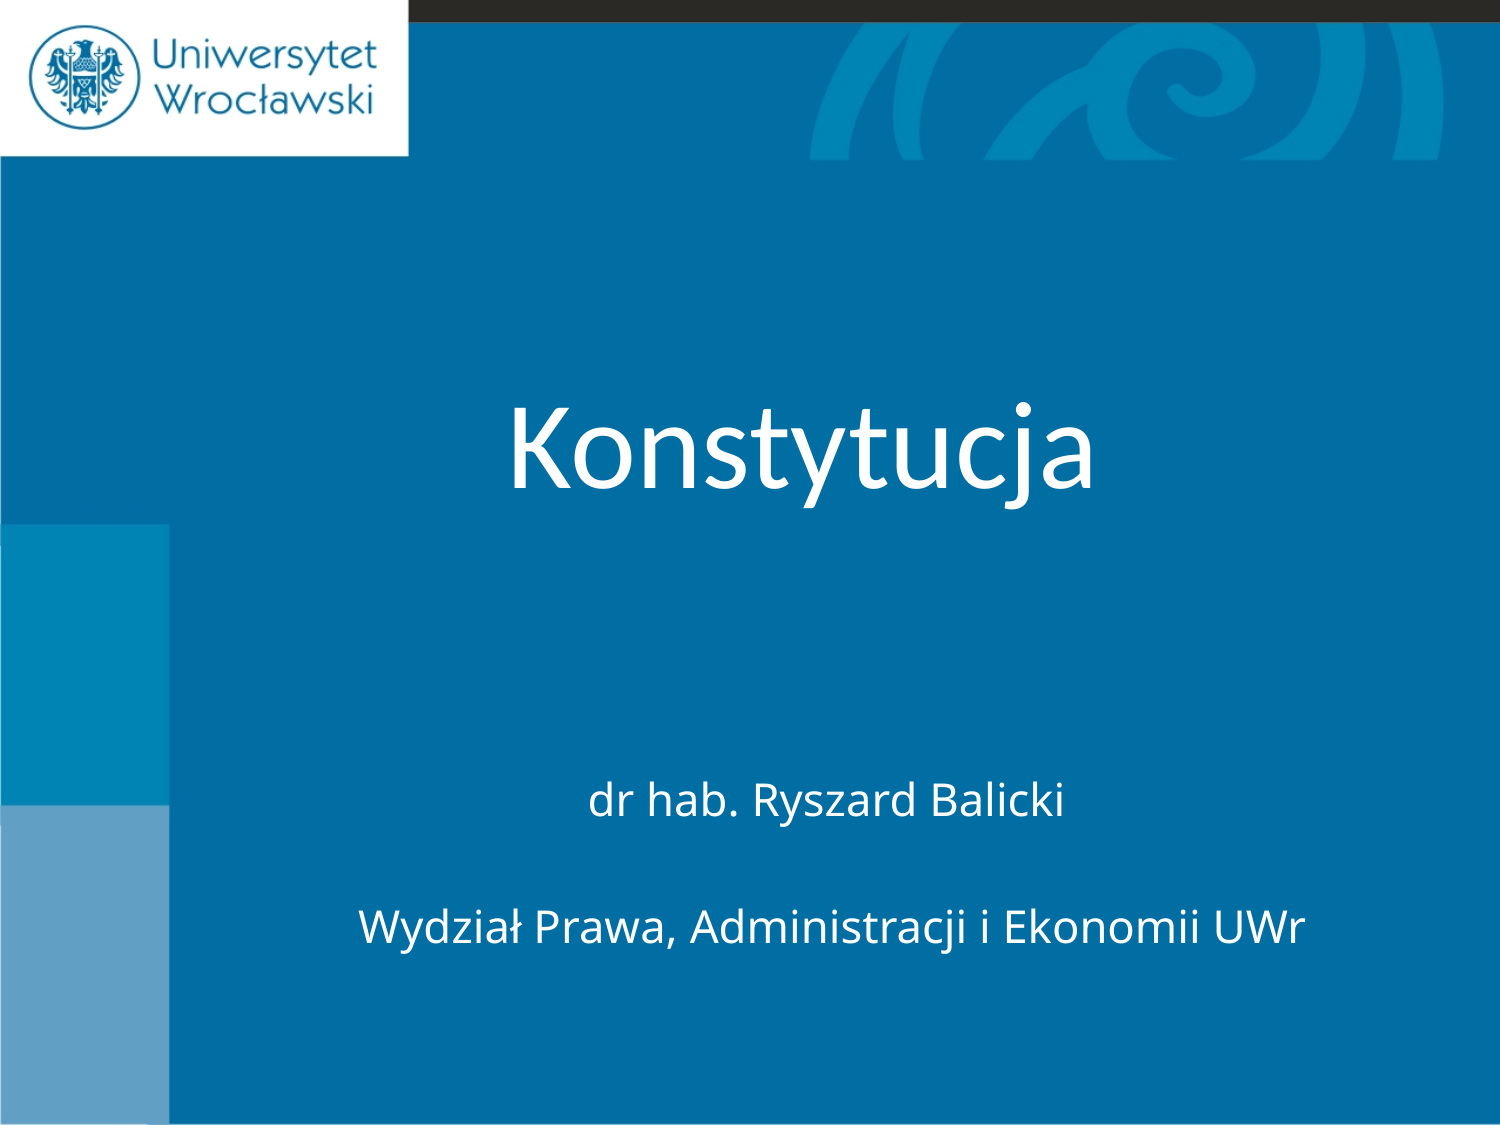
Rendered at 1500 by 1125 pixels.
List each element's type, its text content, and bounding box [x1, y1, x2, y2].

title Konstytucja [171, 219, 1436, 657]
subtitle dr hab. Ryszard Balicki Wydział Prawa, Administracji i Ekonomii UWr [312, 763, 1353, 965]
picture [0, 0, 1500, 1125]
